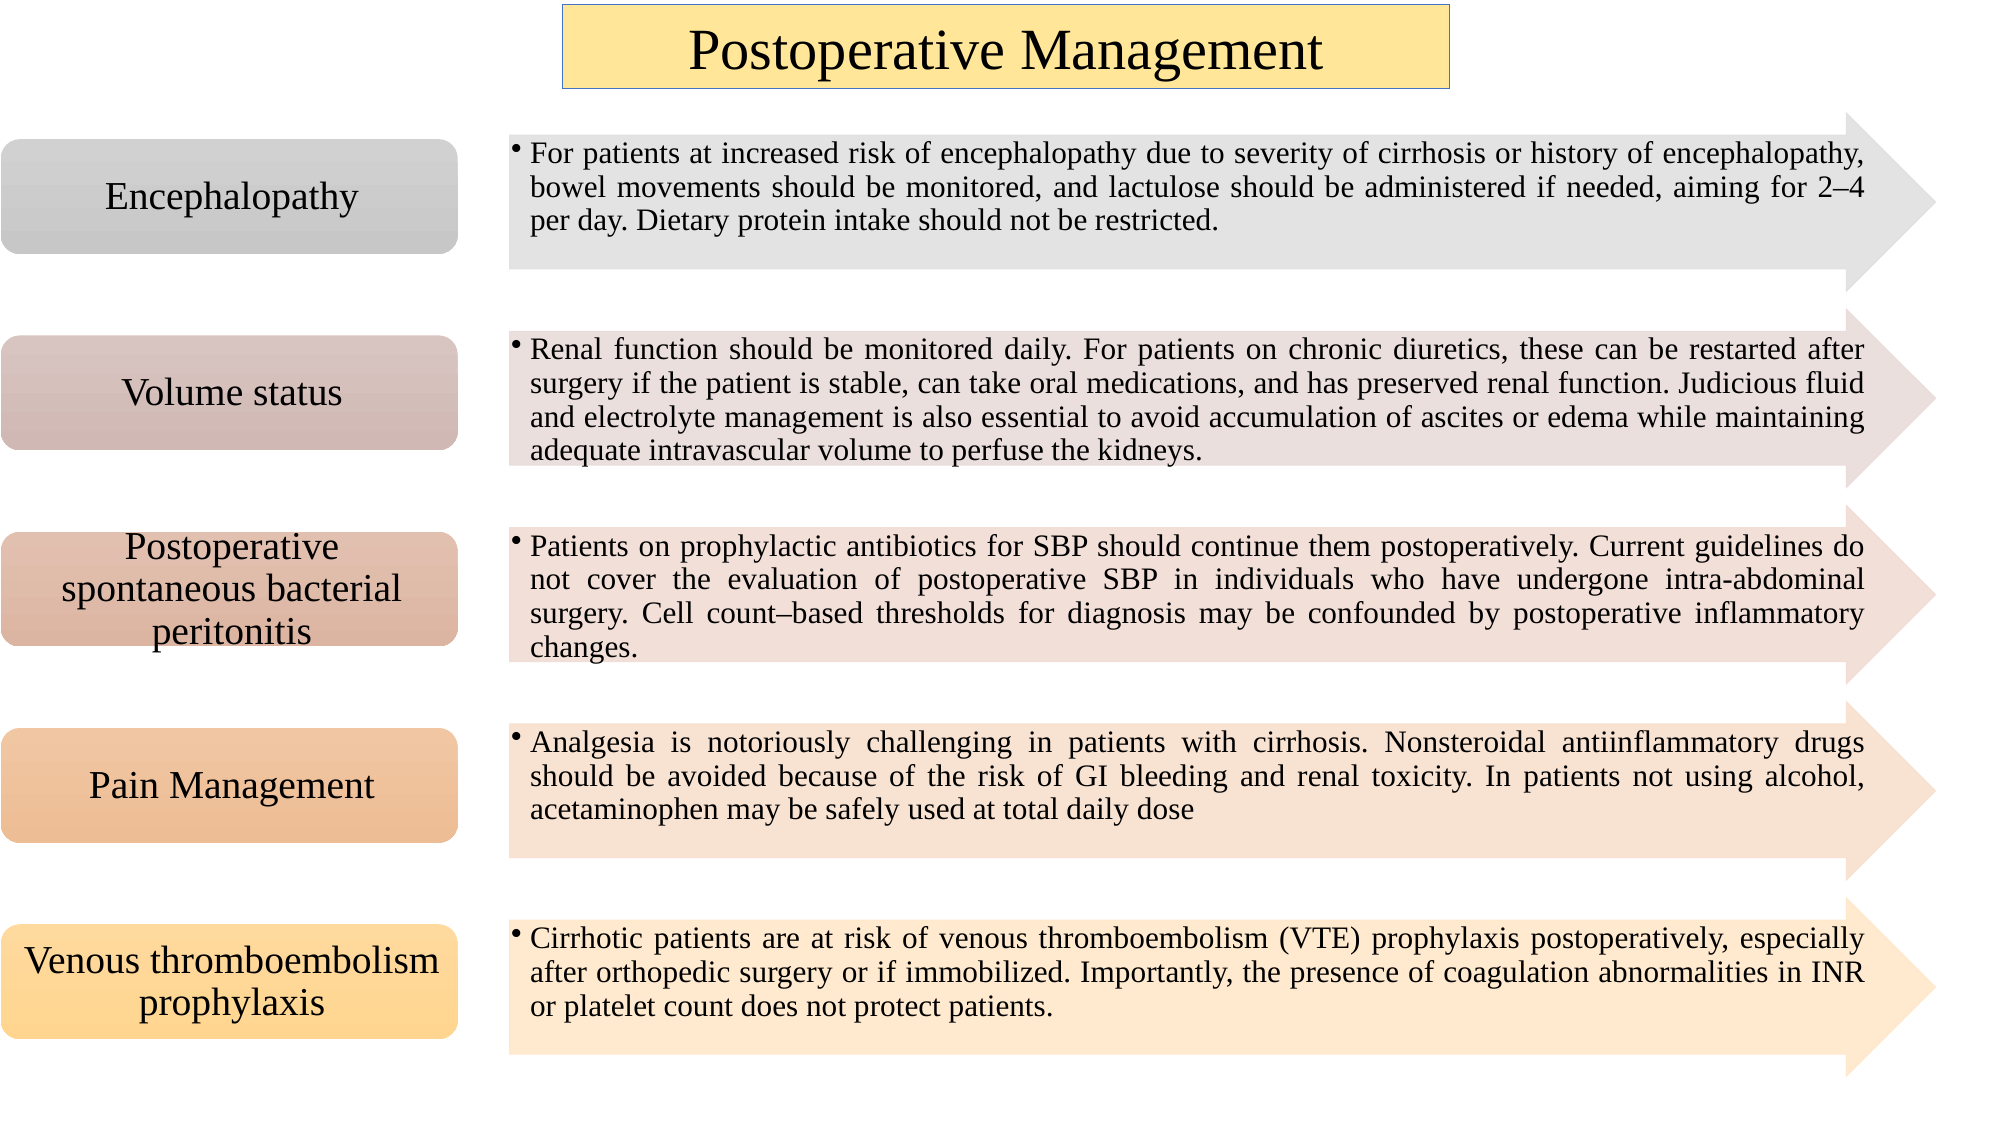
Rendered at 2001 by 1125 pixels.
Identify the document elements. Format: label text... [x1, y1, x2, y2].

text_box Postoperative Management [562, 4, 1450, 89]
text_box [0, 112, 1988, 1077]
